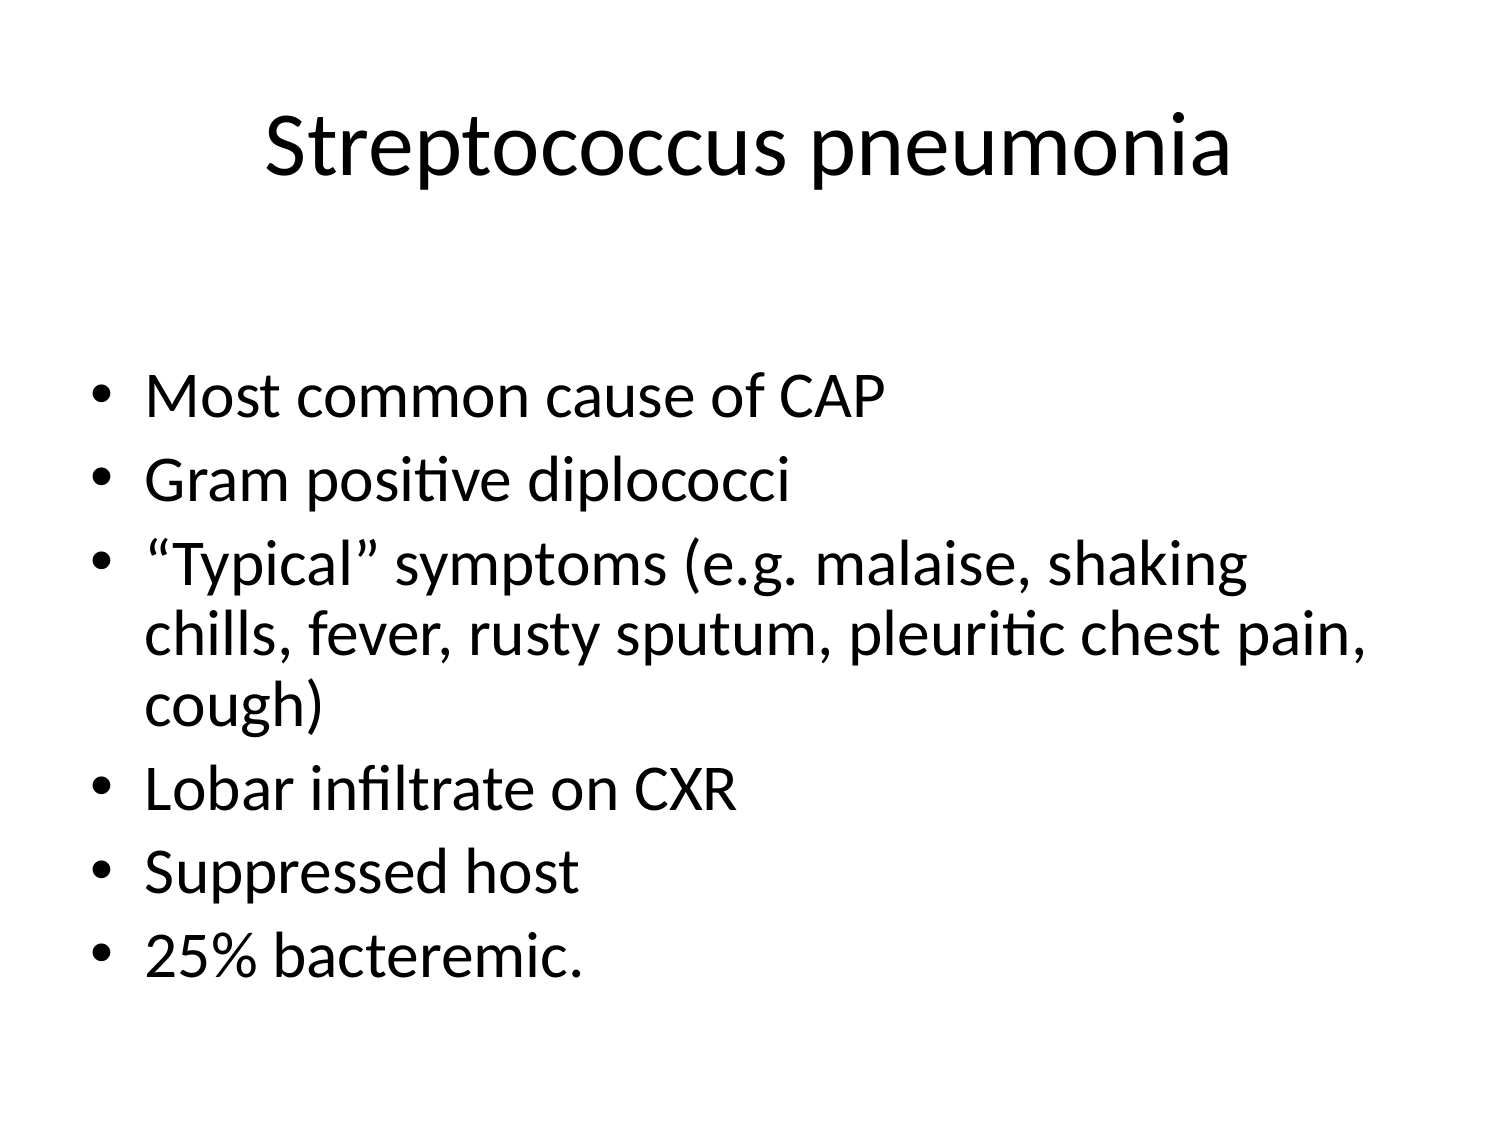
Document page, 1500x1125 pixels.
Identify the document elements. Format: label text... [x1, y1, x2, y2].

list Most common cause of CAP Gram positive diplococci “Typical” symptoms (e.g. malaise, shaking chills, fever, rusty sputum, pleuritic chest pain, cough) Lobar infiltrate on CXR Suppressed host 25% bacteremic. [75, 262, 1425, 1005]
title Streptococcus pneumonia [75, 45, 1425, 233]
